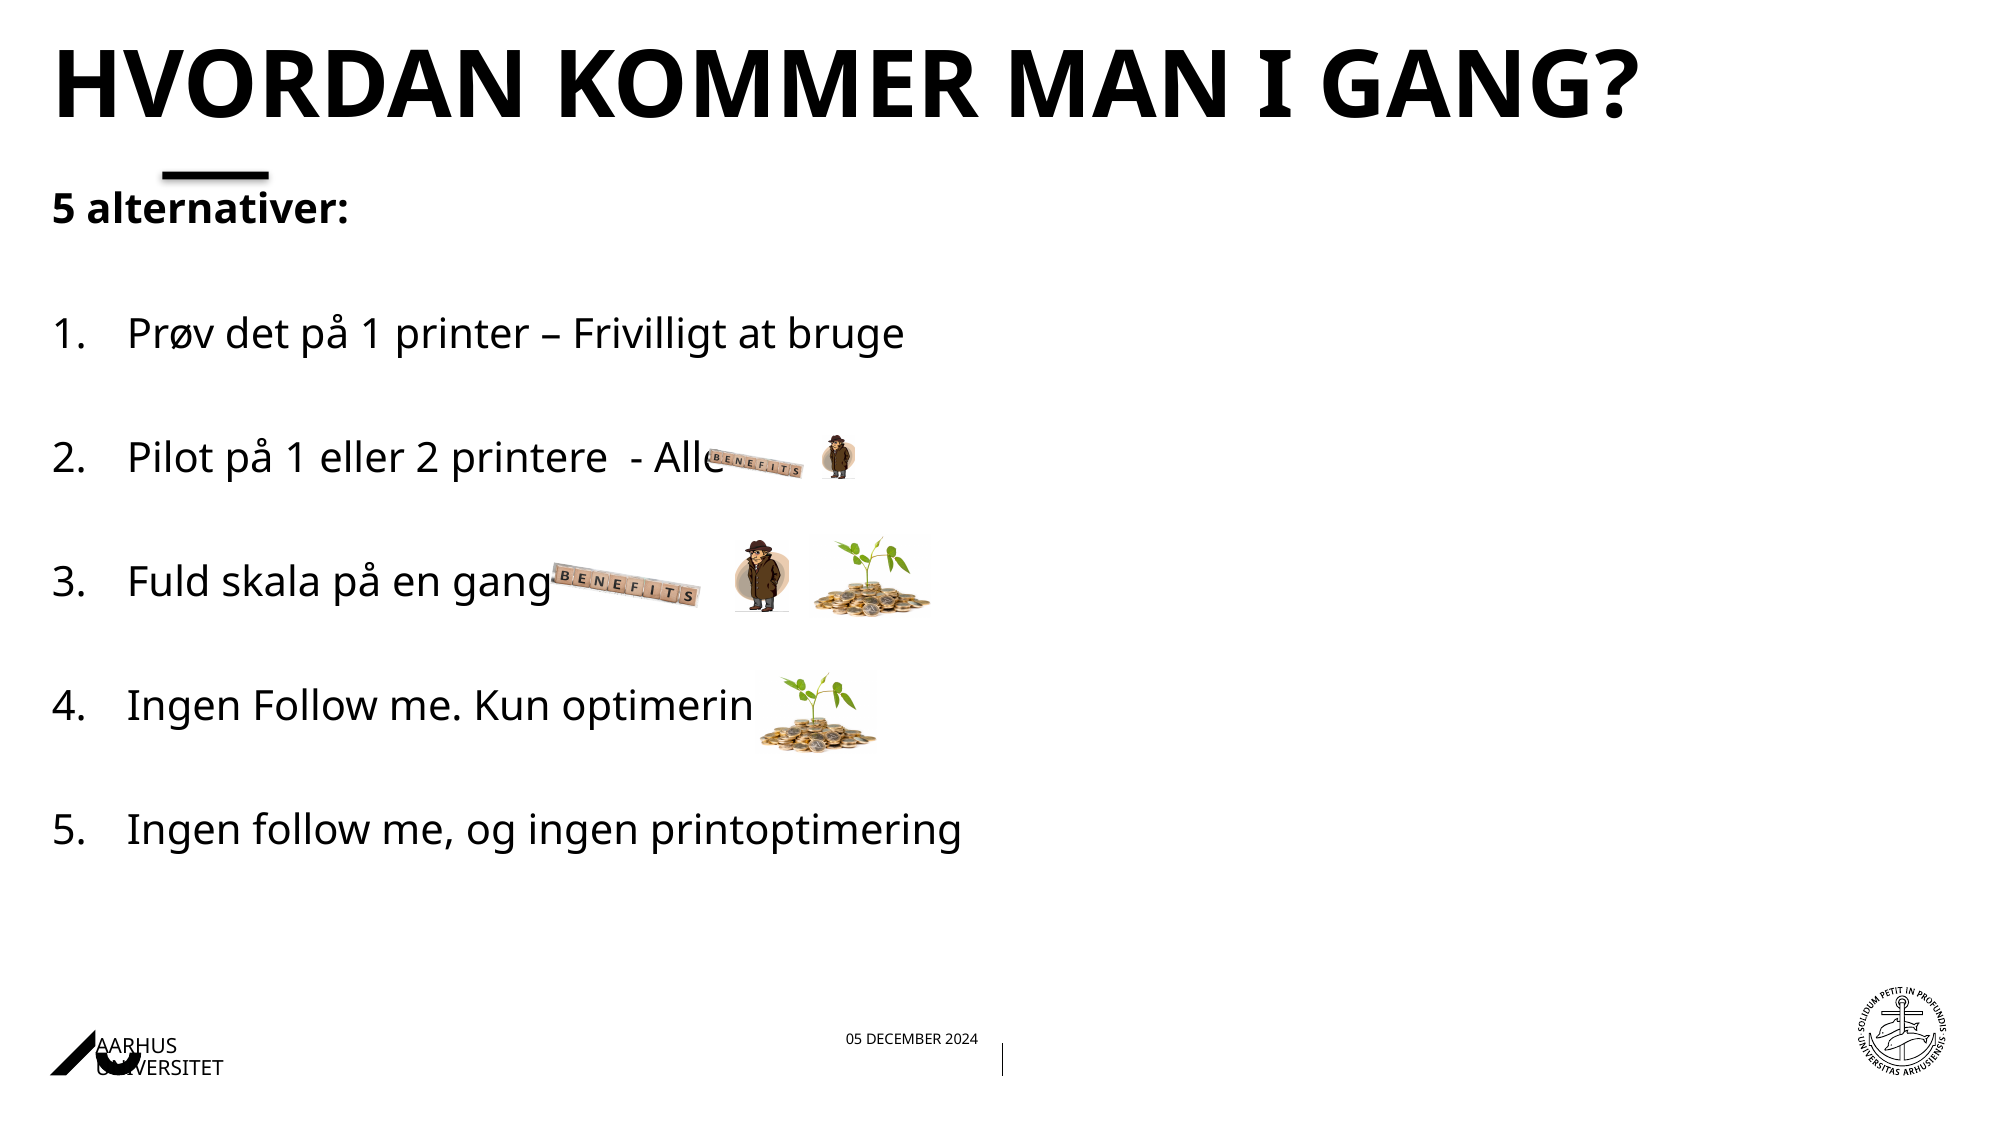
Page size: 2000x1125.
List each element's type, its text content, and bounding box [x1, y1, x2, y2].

picture [734, 540, 789, 612]
picture [551, 563, 700, 607]
list 5 alternativer: Prøv det på 1 printer – Frivilligt at bruge Pilot på 1 eller 2 printere - Alle Fuld skala på en gang Ingen Follow me. Kun optimering Ingen follow me, og ingen printoptimering [51, 184, 1934, 927]
picture [707, 449, 804, 479]
picture [822, 435, 855, 479]
picture [808, 534, 931, 618]
picture [754, 670, 877, 754]
title Hvordan kommer man i gang? [51, 37, 1948, 162]
